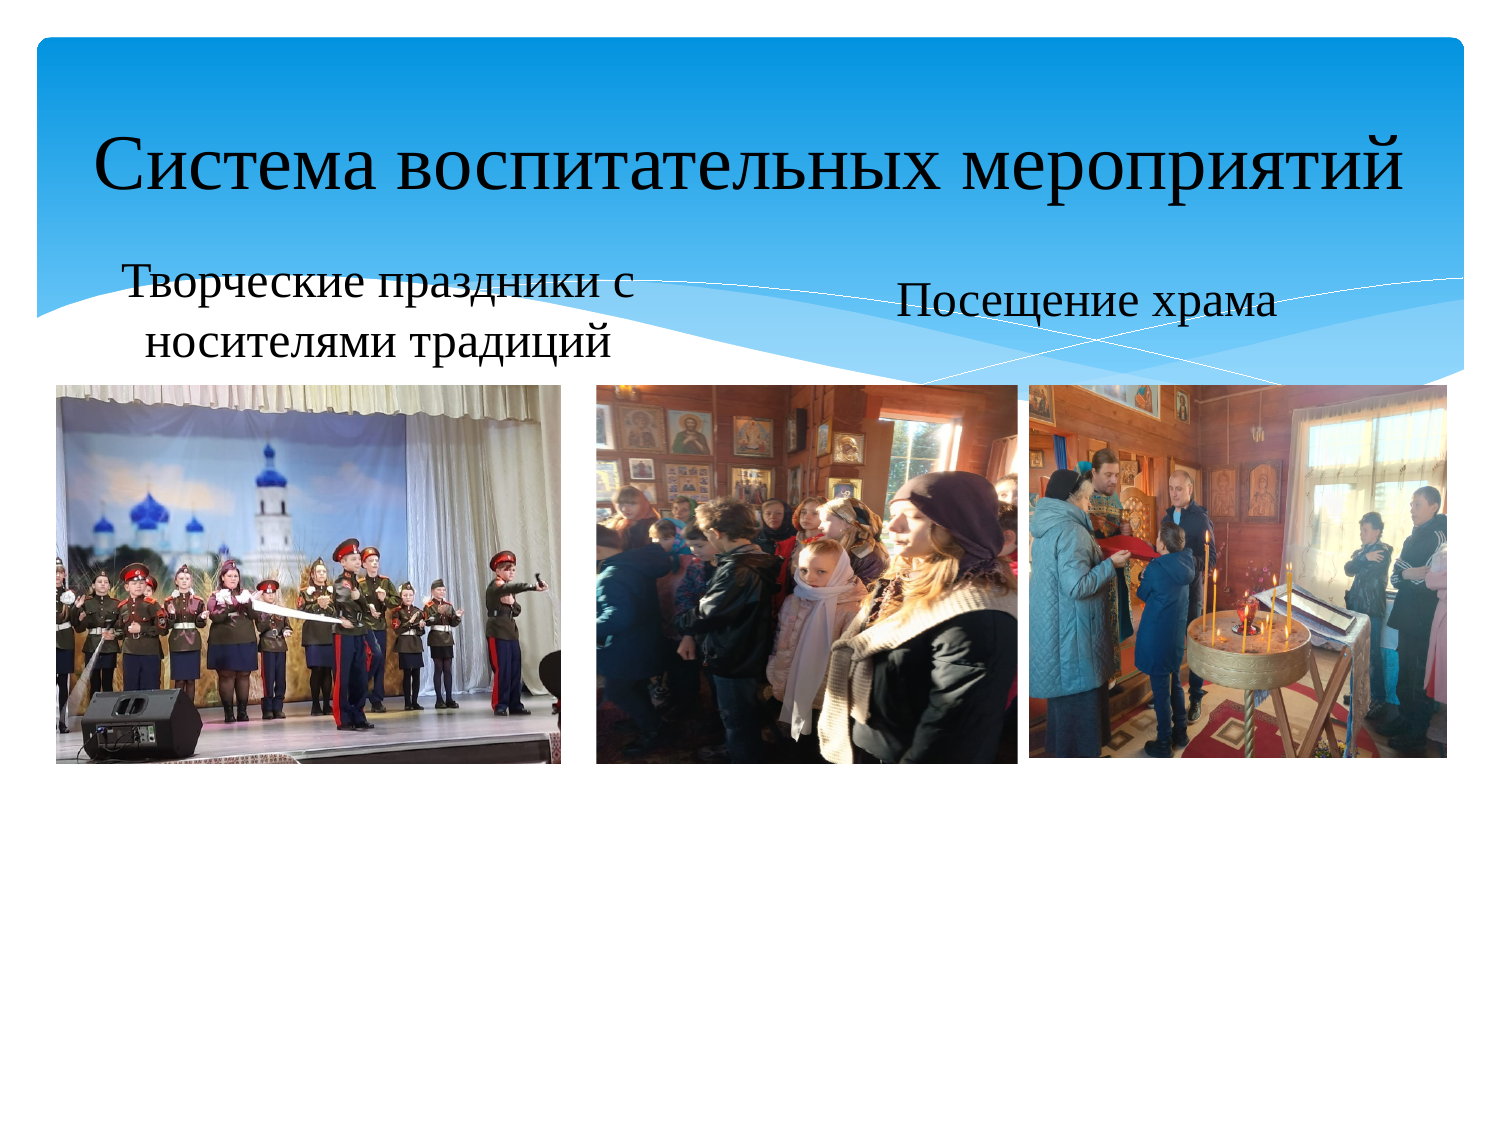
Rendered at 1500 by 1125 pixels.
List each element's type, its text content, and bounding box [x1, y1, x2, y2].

list Посещение храма [773, 243, 1401, 349]
list Творческие праздники с носителями традиций [64, 255, 692, 361]
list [56, 385, 562, 764]
picture [1028, 385, 1448, 758]
title Система воспитательных мероприятий [75, 55, 1425, 261]
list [596, 385, 1018, 764]
